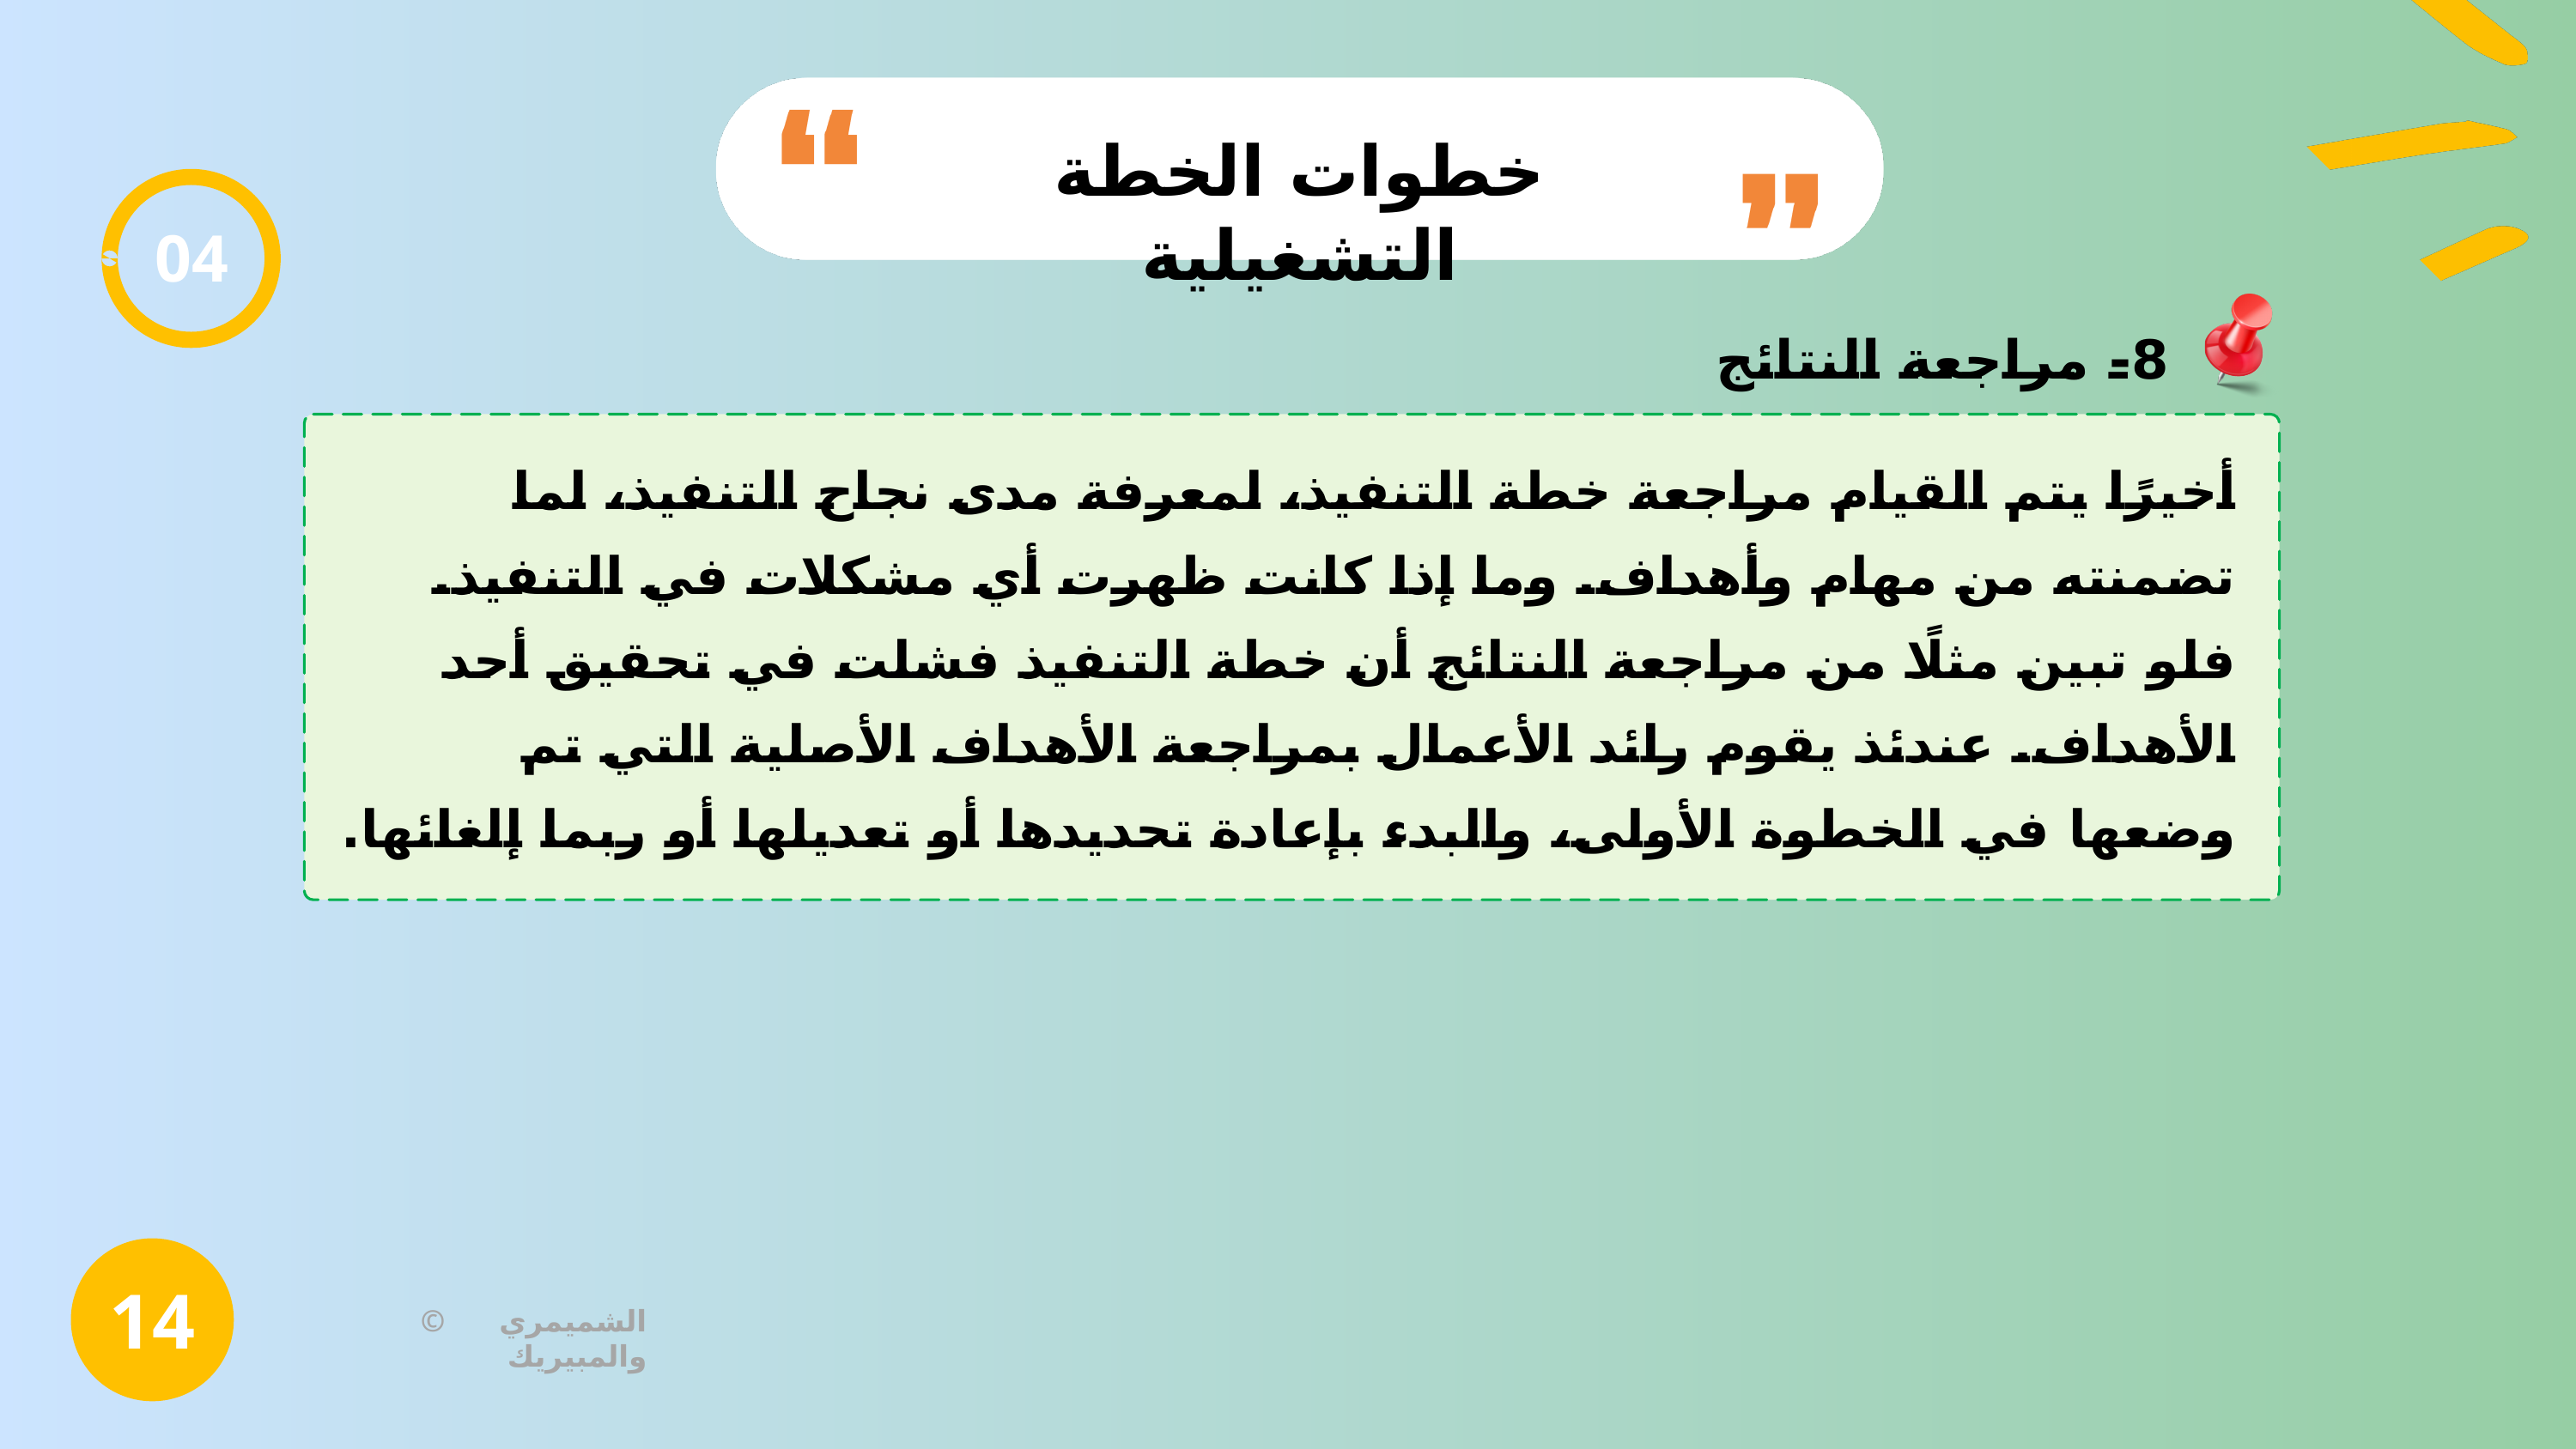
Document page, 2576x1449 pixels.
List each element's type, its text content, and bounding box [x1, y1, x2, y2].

text_box [715, 77, 1884, 261]
text_box 8- مراجعة النتائج [677, 301, 2162, 390]
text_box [304, 414, 2280, 900]
text_box [2190, 0, 2576, 318]
text_box خطوات الخطة التشغيلية [922, 126, 1677, 294]
text_box © الشميمري والمبيريك [304, 1302, 647, 1373]
text_box [2204, 294, 2280, 398]
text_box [101, 168, 282, 349]
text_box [70, 1238, 234, 1402]
